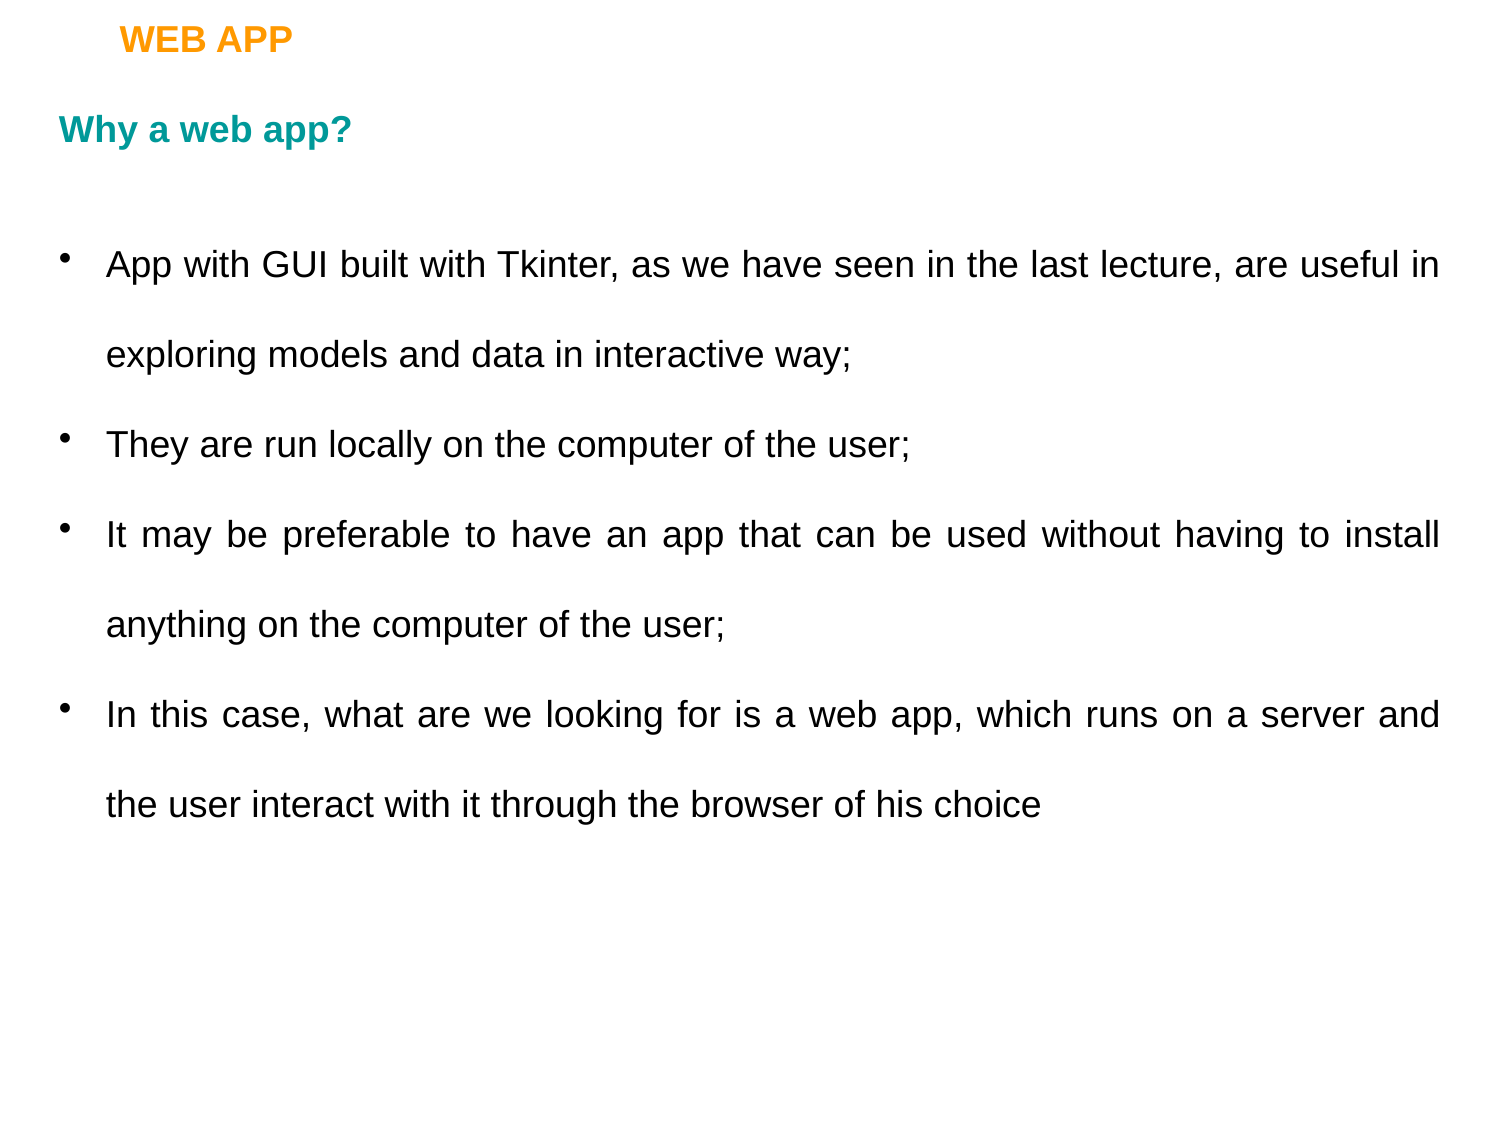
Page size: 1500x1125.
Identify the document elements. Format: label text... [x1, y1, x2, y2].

text_box WEB APP [1, 0, 309, 75]
text_box Why a web app? App with GUI built with Tkinter, as we have seen in the last lecture, are useful in exploring models and data in interactive way; They are run locally on the computer of the user; It may be preferable to have an app that can be used without having to install anything on the computer of the user; In this case, what are we looking for is a web app, which runs on a server and the user interact with it through the browser of his choice [0, 90, 1500, 1125]
